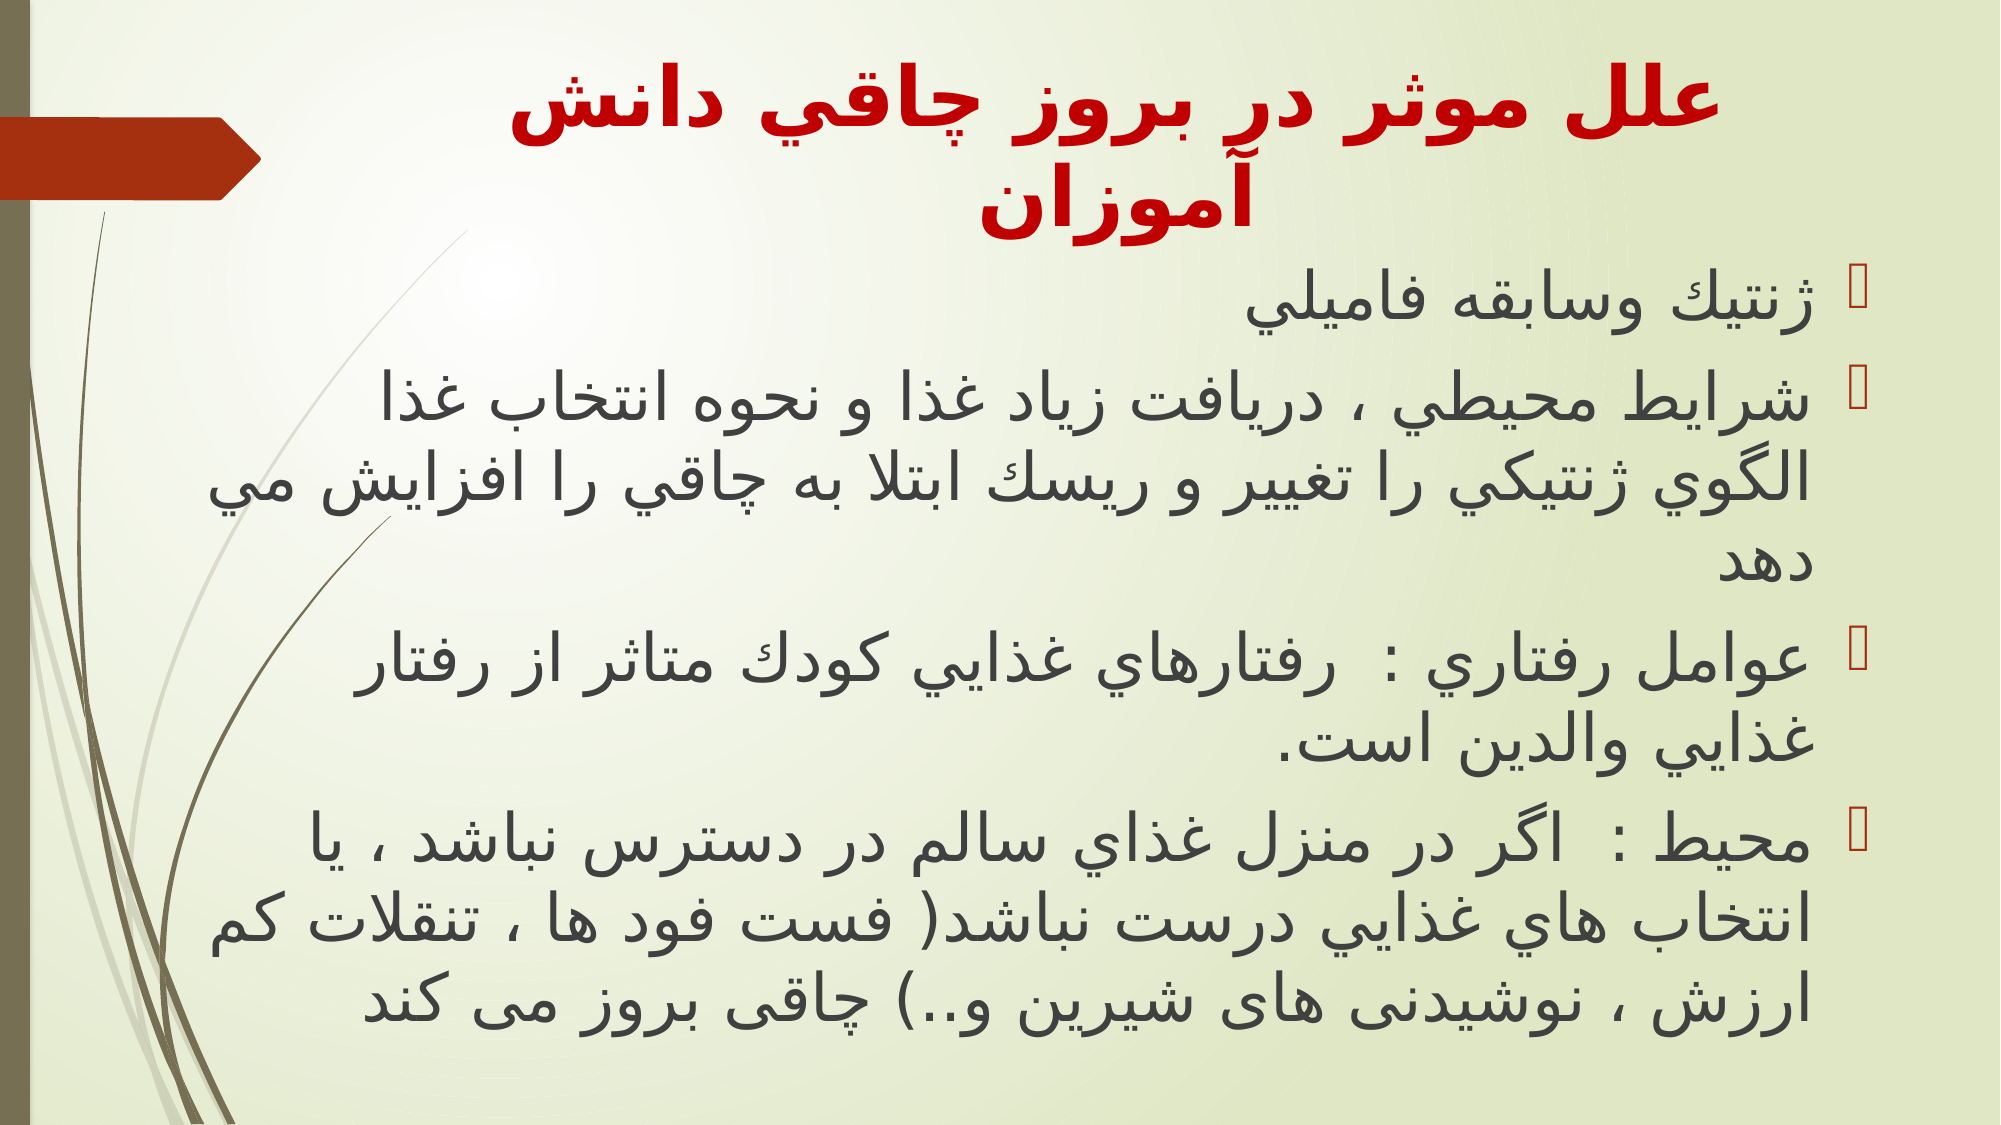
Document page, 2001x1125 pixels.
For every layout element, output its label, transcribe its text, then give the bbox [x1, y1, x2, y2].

title علل موثر در بروز چاقي دانش آموزان [386, 35, 1849, 245]
list ژنتيك وسابقه فاميلي شرايط محيطي ، دريافت زياد غذا و نحوه انتخاب غذا الگوي ژنتيكي را تغيير و ريسك ابتلا به چاقي را افزايش مي دهد عوامل رفتاري : رفتارهاي غذايي كودك متاثر از رفتار غذايي والدين است. محيط : اگر در منزل غذاي سالم در دسترس نباشد ، يا انتخاب هاي غذايي درست نباشد( فست فود ها ، تنقلات کم ارزش ، نوشیدنی های شیرین و..) چاقی بروز می کند [183, 245, 1888, 970]
